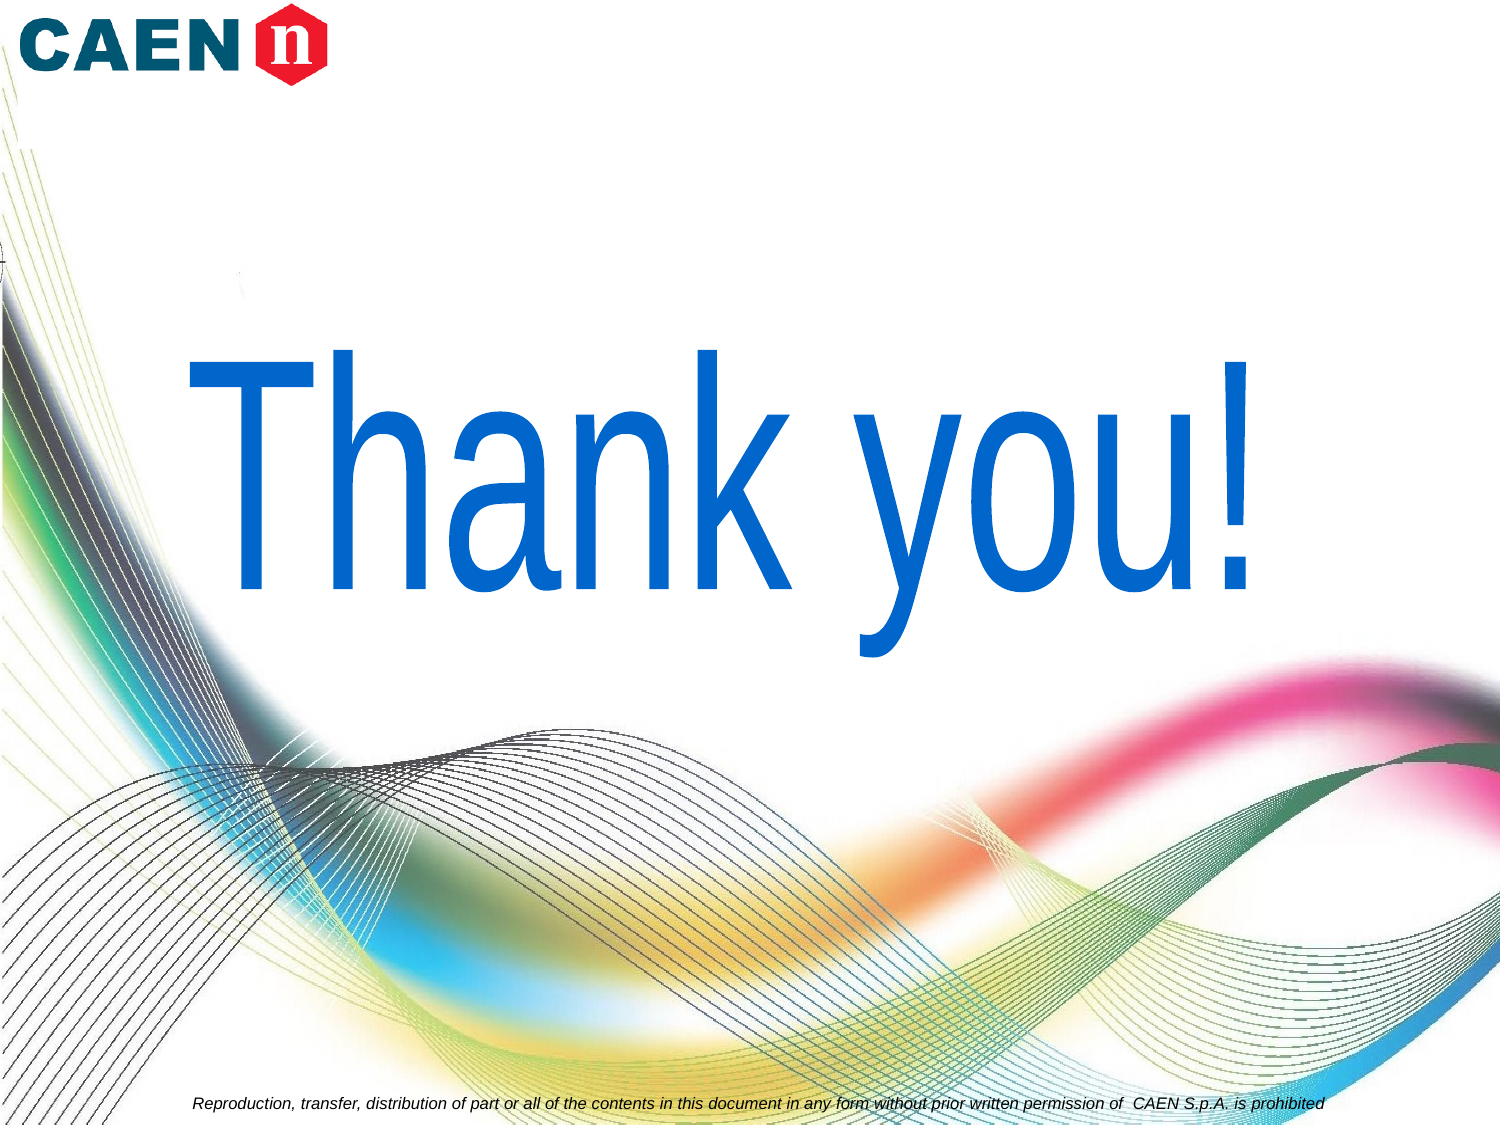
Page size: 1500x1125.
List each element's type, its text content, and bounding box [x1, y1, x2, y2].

text_box Reproduction, transfer, distribution of part or all of the contents in this document in any form without prior written permission of CAEN S.p.A. is prohibited [88, 1085, 1436, 1118]
picture [252, 0, 331, 89]
picture [17, 13, 245, 78]
